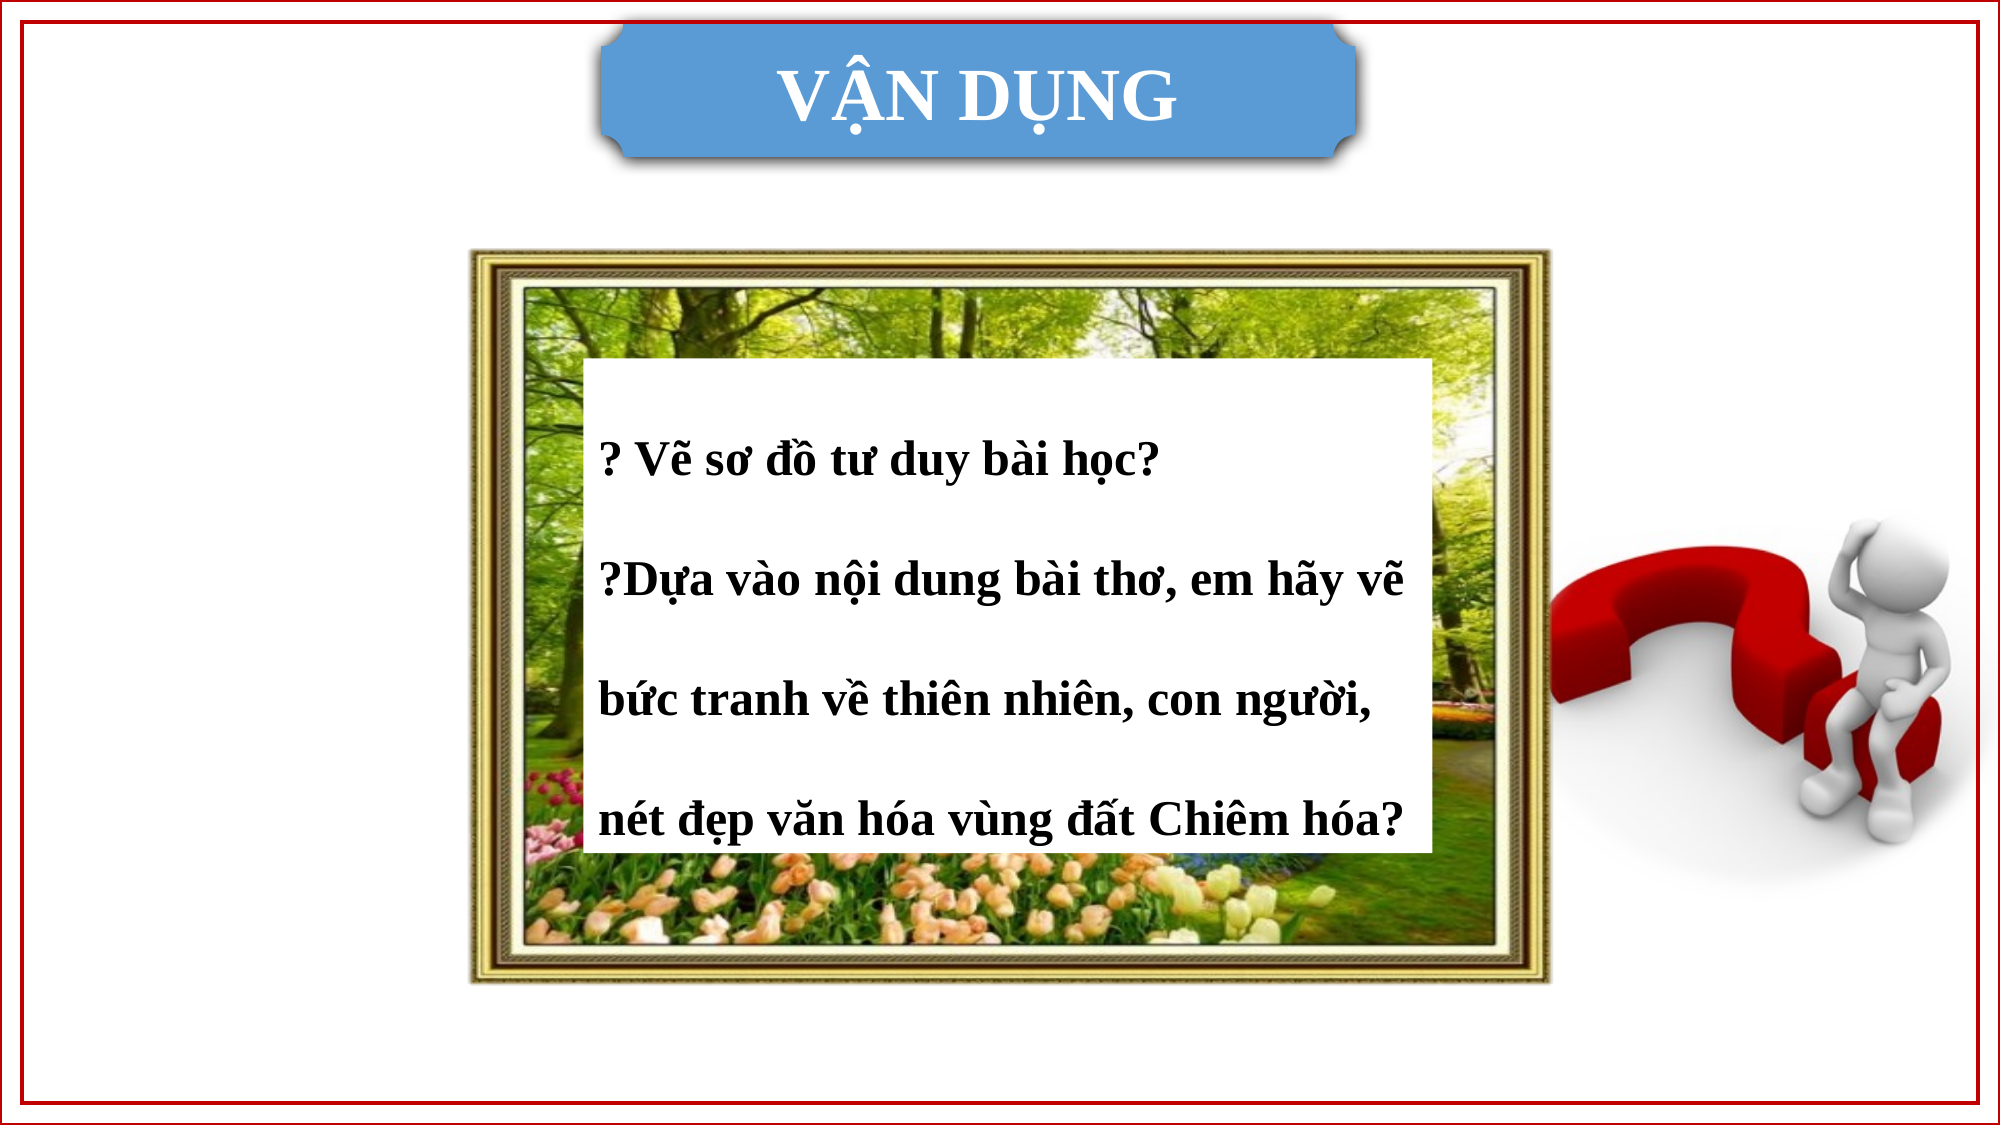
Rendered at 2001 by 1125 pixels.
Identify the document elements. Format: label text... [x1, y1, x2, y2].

picture [399, 191, 2000, 1053]
text_box VẬN DỤNG [600, 23, 1357, 159]
text_box [0, 0, 2000, 1125]
